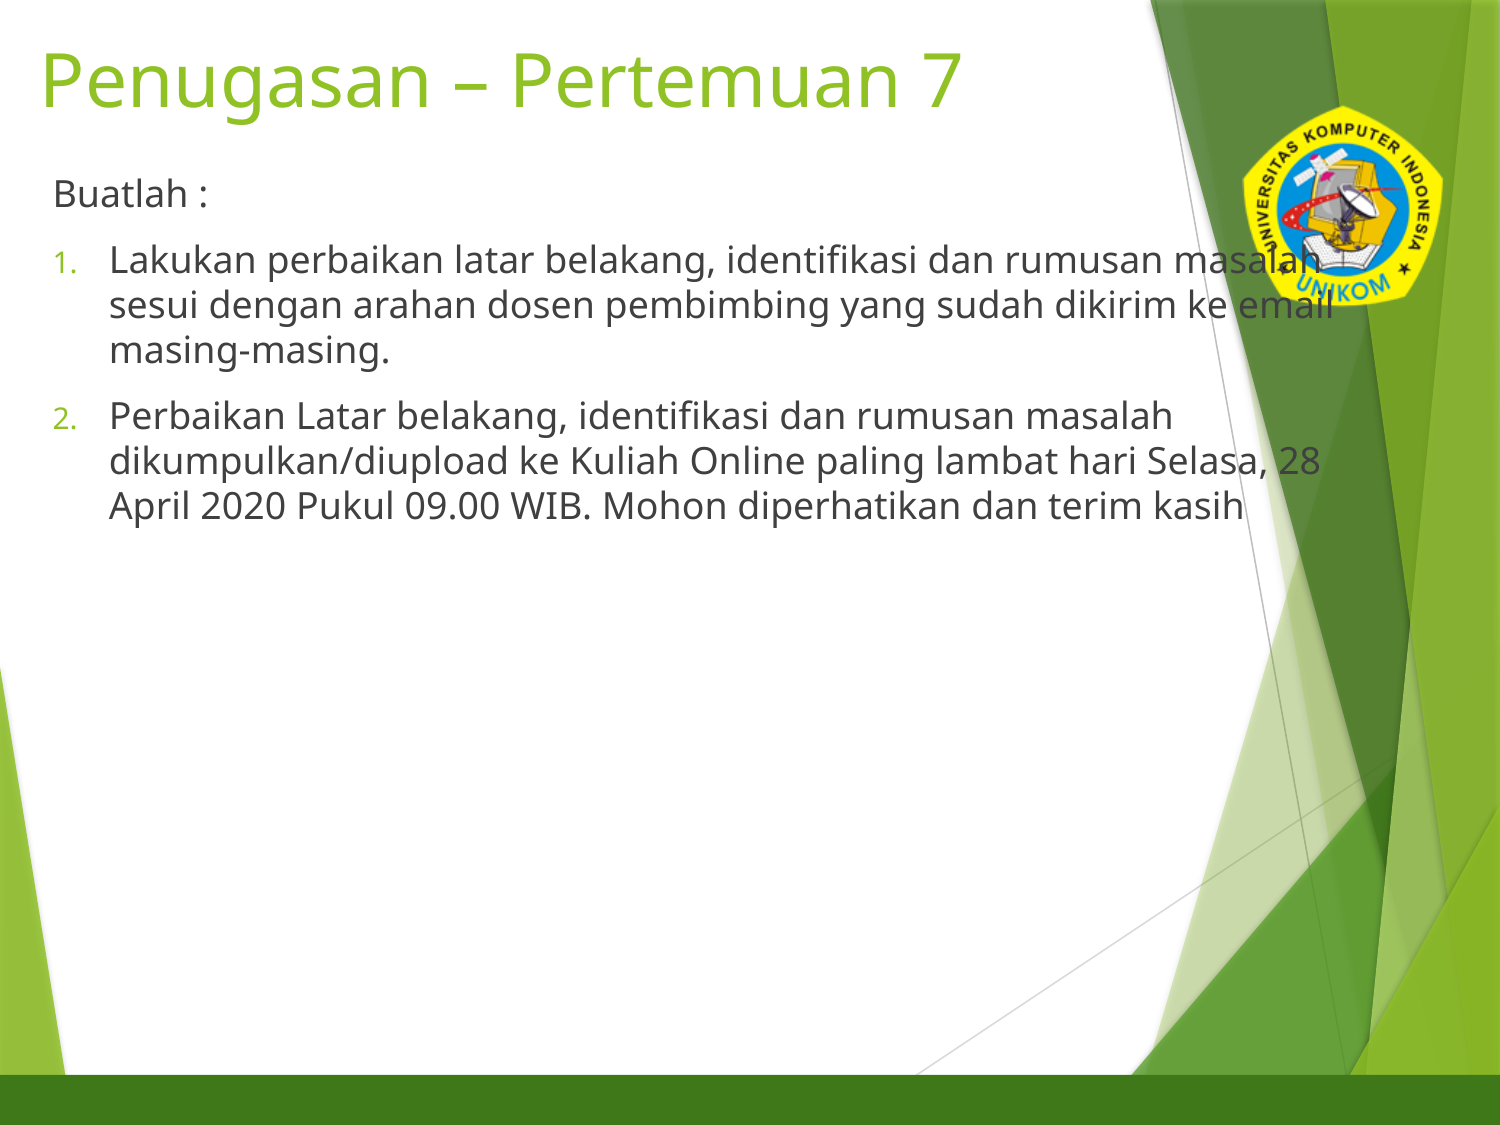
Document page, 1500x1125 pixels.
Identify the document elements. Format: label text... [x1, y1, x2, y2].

title Penugasan – Pertemuan 7 [24, 24, 1067, 163]
list Buatlah : Lakukan perbaikan latar belakang, identifikasi dan rumusan masalah sesui dengan arahan dosen pembimbing yang sudah dikirim ke email masing-masing. Perbaikan Latar belakang, identifikasi dan rumusan masalah dikumpulkan/diupload ke Kuliah Online paling lambat hari Selasa, 28 April 2020 Pukul 09.00 WIB. Mohon diperhatikan dan terim kasih [37, 162, 1363, 950]
picture [1237, 99, 1449, 313]
